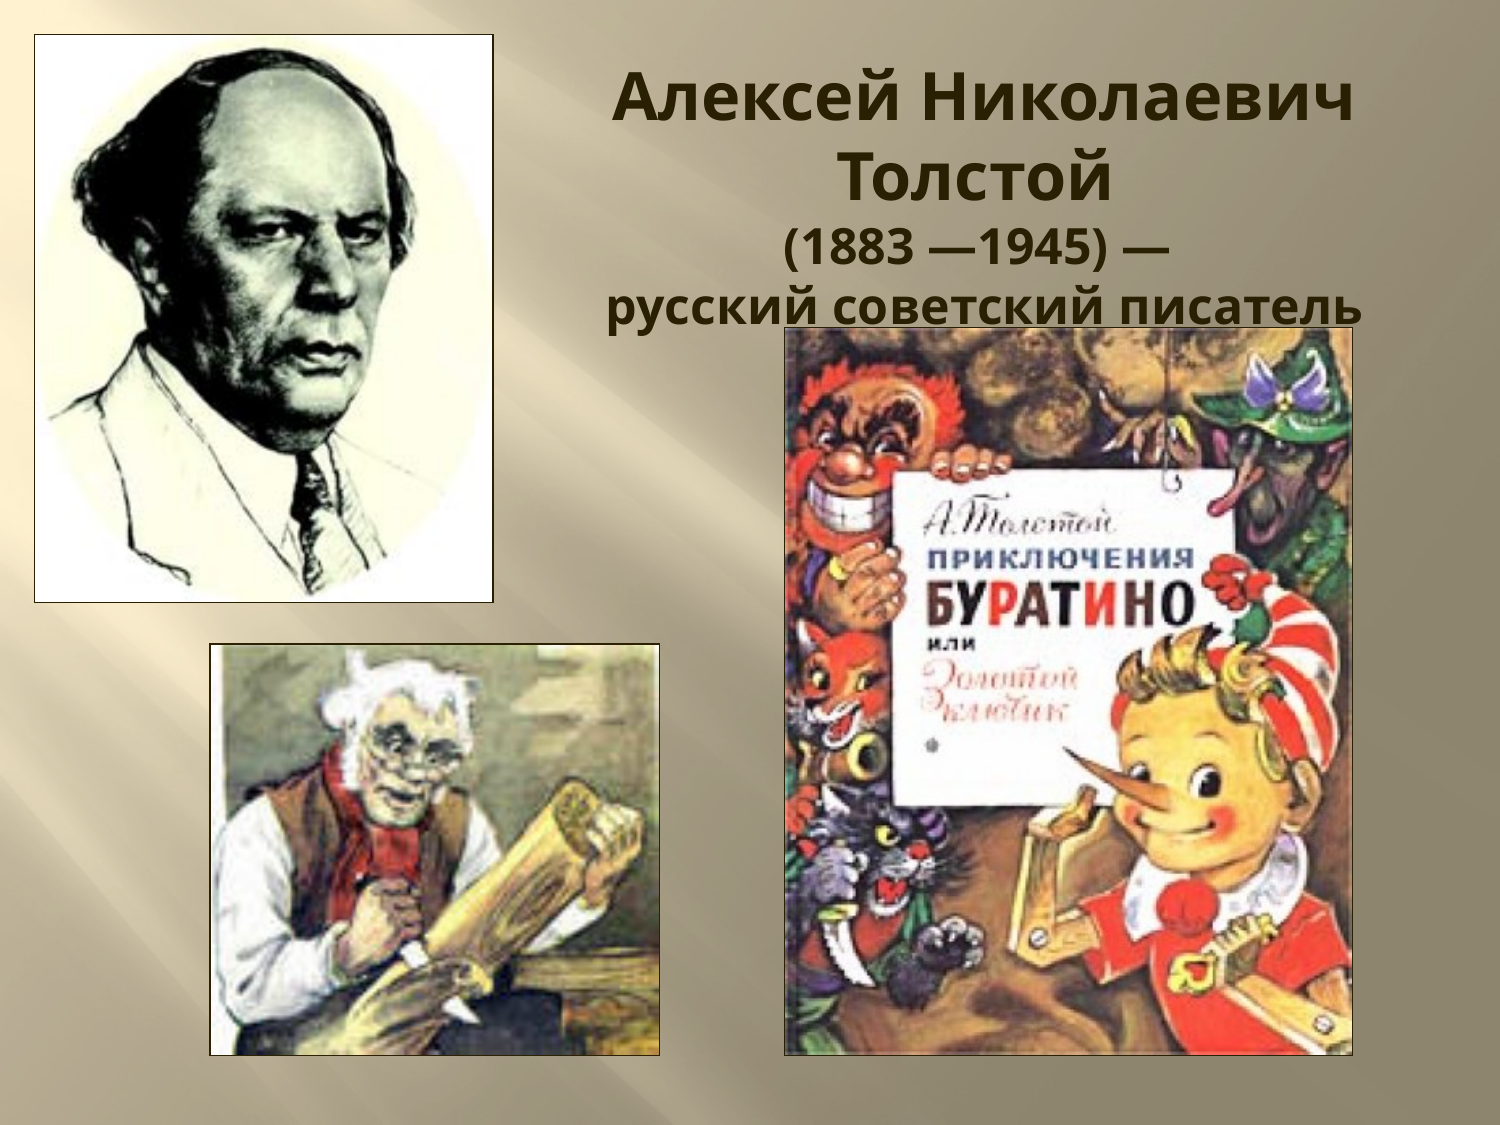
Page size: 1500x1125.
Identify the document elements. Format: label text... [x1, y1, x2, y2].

picture [784, 327, 1352, 1055]
text_box Алексей Николаевич Толстой (1883 —1945) — русский советский писатель [514, 46, 1465, 342]
picture [210, 644, 659, 1055]
picture [34, 34, 493, 603]
